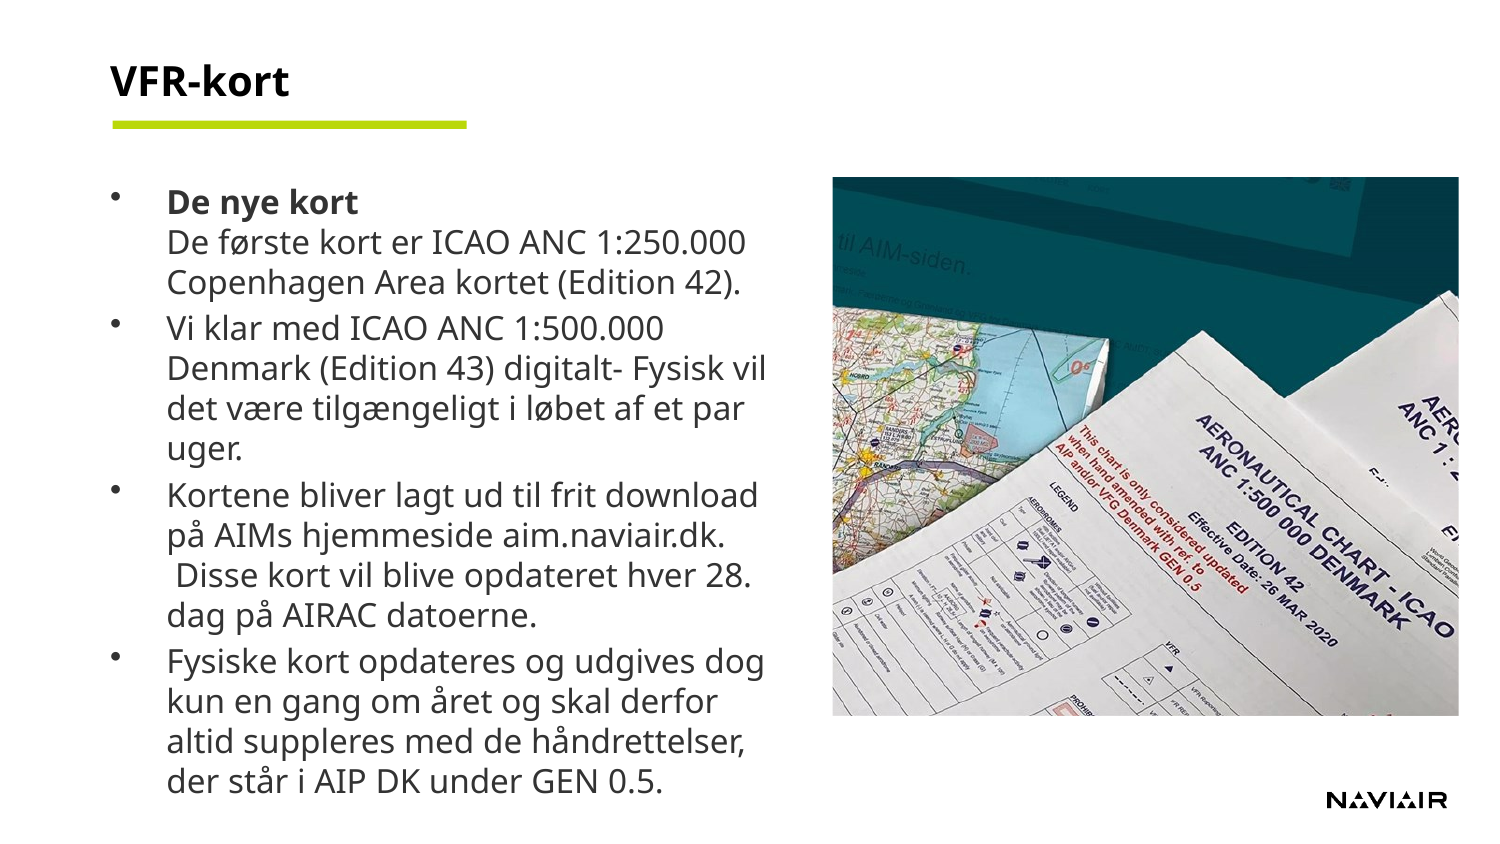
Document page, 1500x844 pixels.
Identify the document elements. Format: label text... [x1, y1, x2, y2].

title VFR-kort [94, 39, 1412, 122]
list De nye kort De første kort er ICAO ANC 1:250.000 Copenhagen Area kortet (Edition 42). Vi klar med ICAO ANC 1:500.000 Denmark (Edition 43) digitalt- Fysisk vil det være tilgængeligt i løbet af et par uger. Kortene bliver lagt ud til frit download på AIMs hjemmeside aim.naviair.dk. Disse kort vil blive opdateret hver 28. dag på AIRAC datoerne. Fysiske kort opdateres og udgives dog kun en gang om året og skal derfor altid suppleres med de håndrettelser, der står i AIP DK under GEN 0.5. [94, 173, 798, 706]
picture [1327, 791, 1447, 809]
picture [832, 177, 1459, 716]
